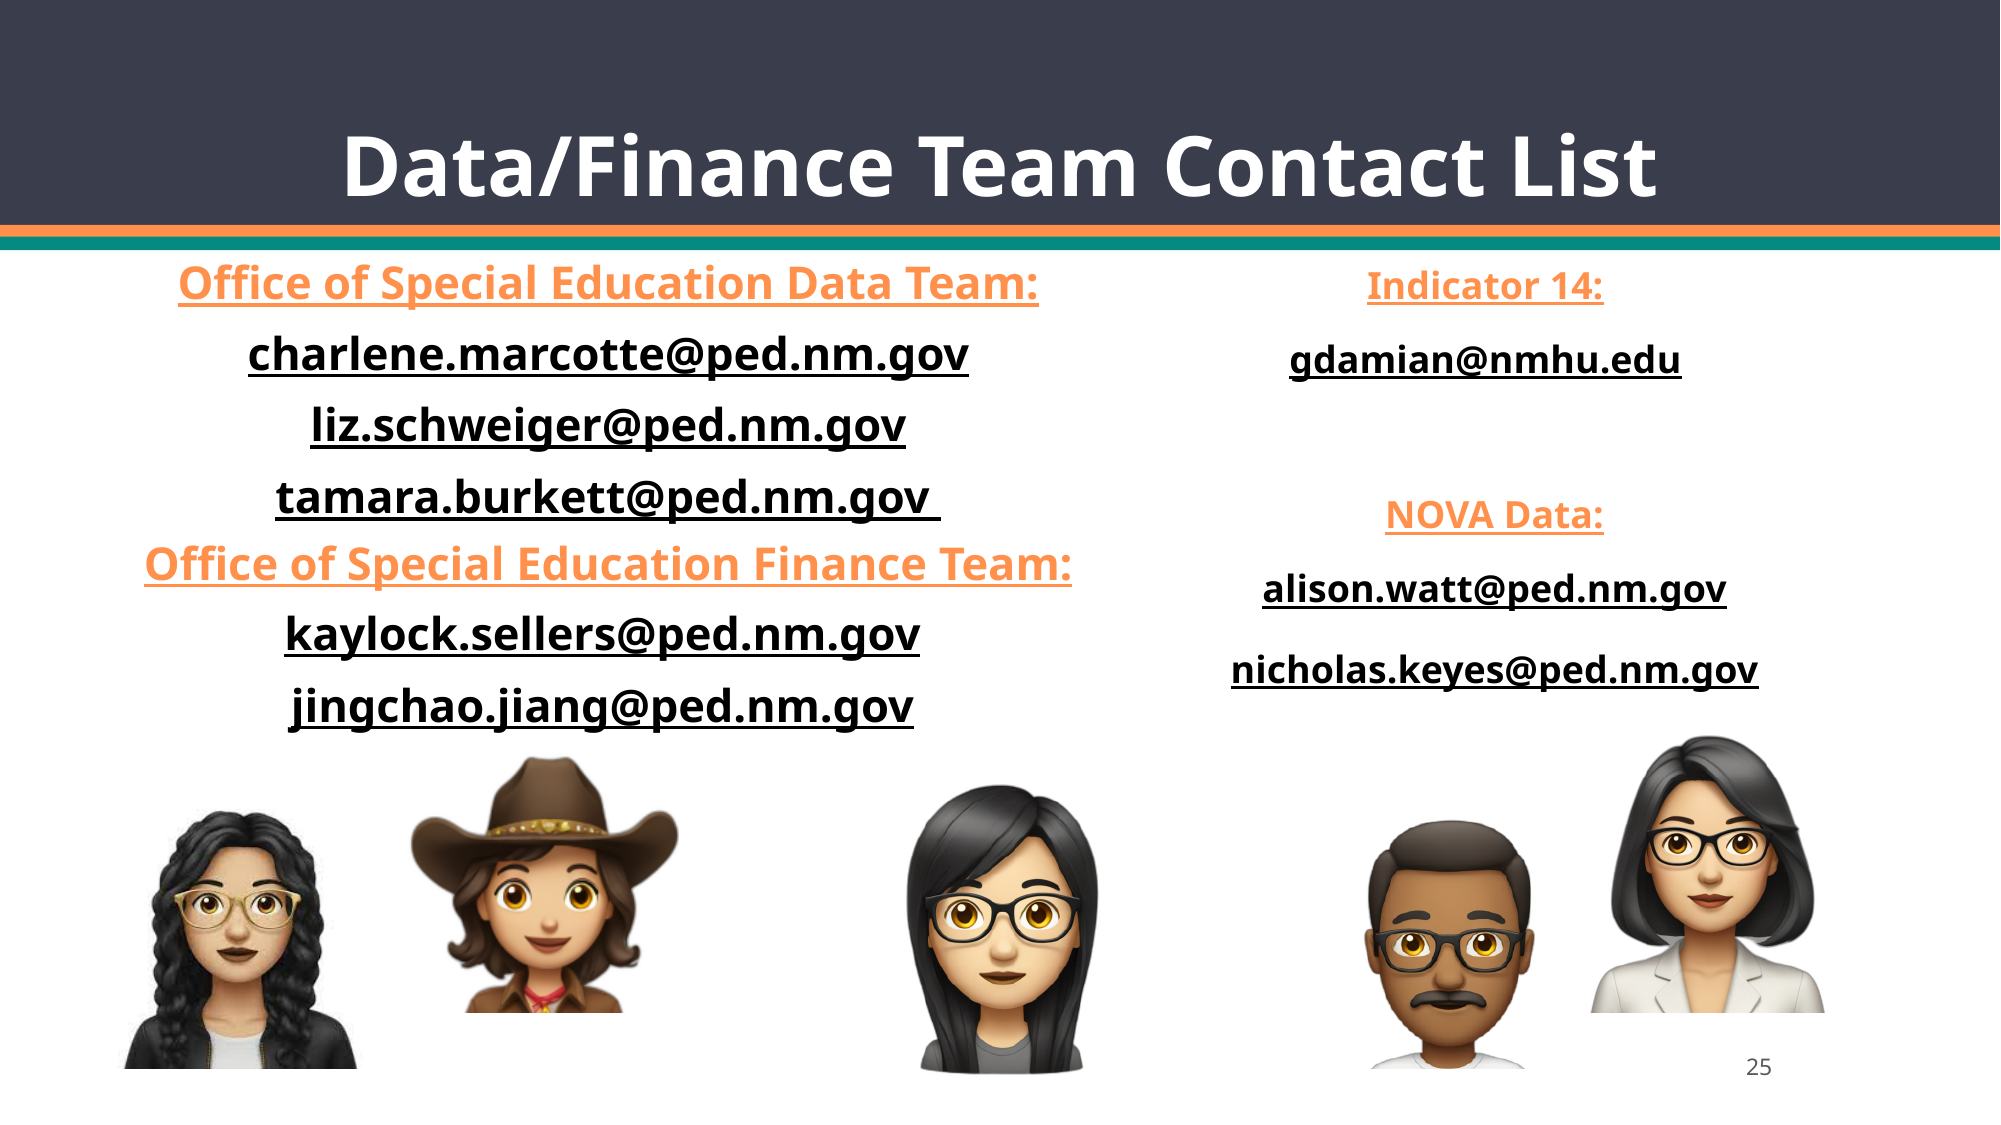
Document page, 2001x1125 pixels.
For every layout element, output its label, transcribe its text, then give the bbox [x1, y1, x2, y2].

picture [99, 809, 375, 1069]
picture [1587, 730, 1826, 1013]
picture [903, 783, 1104, 1077]
title Data/Finance Team Contact List [0, 0, 2000, 222]
text_box NOVA Data: alison.watt@ped.nm.gov nicholas.keyes@ped.nm.gov [1091, 483, 1898, 774]
list Office of Special Education Data Team: charlene.marcotte@ped.nm.gov liz.schweiger@ped.nm.gov tamara.burkett@ped.nm.gov Office of Special Education Finance Team: kaylock.sellers@ped.nm.gov jingchao.jiang@ped.nm.gov [23, 253, 1173, 825]
slide_number 25 [1562, 1045, 1788, 1091]
text_box [500, 537, 976, 588]
picture [1361, 817, 1536, 1069]
picture [407, 752, 679, 1013]
text_box Indicator 14: gdamian@nmhu.edu [976, 259, 1977, 747]
